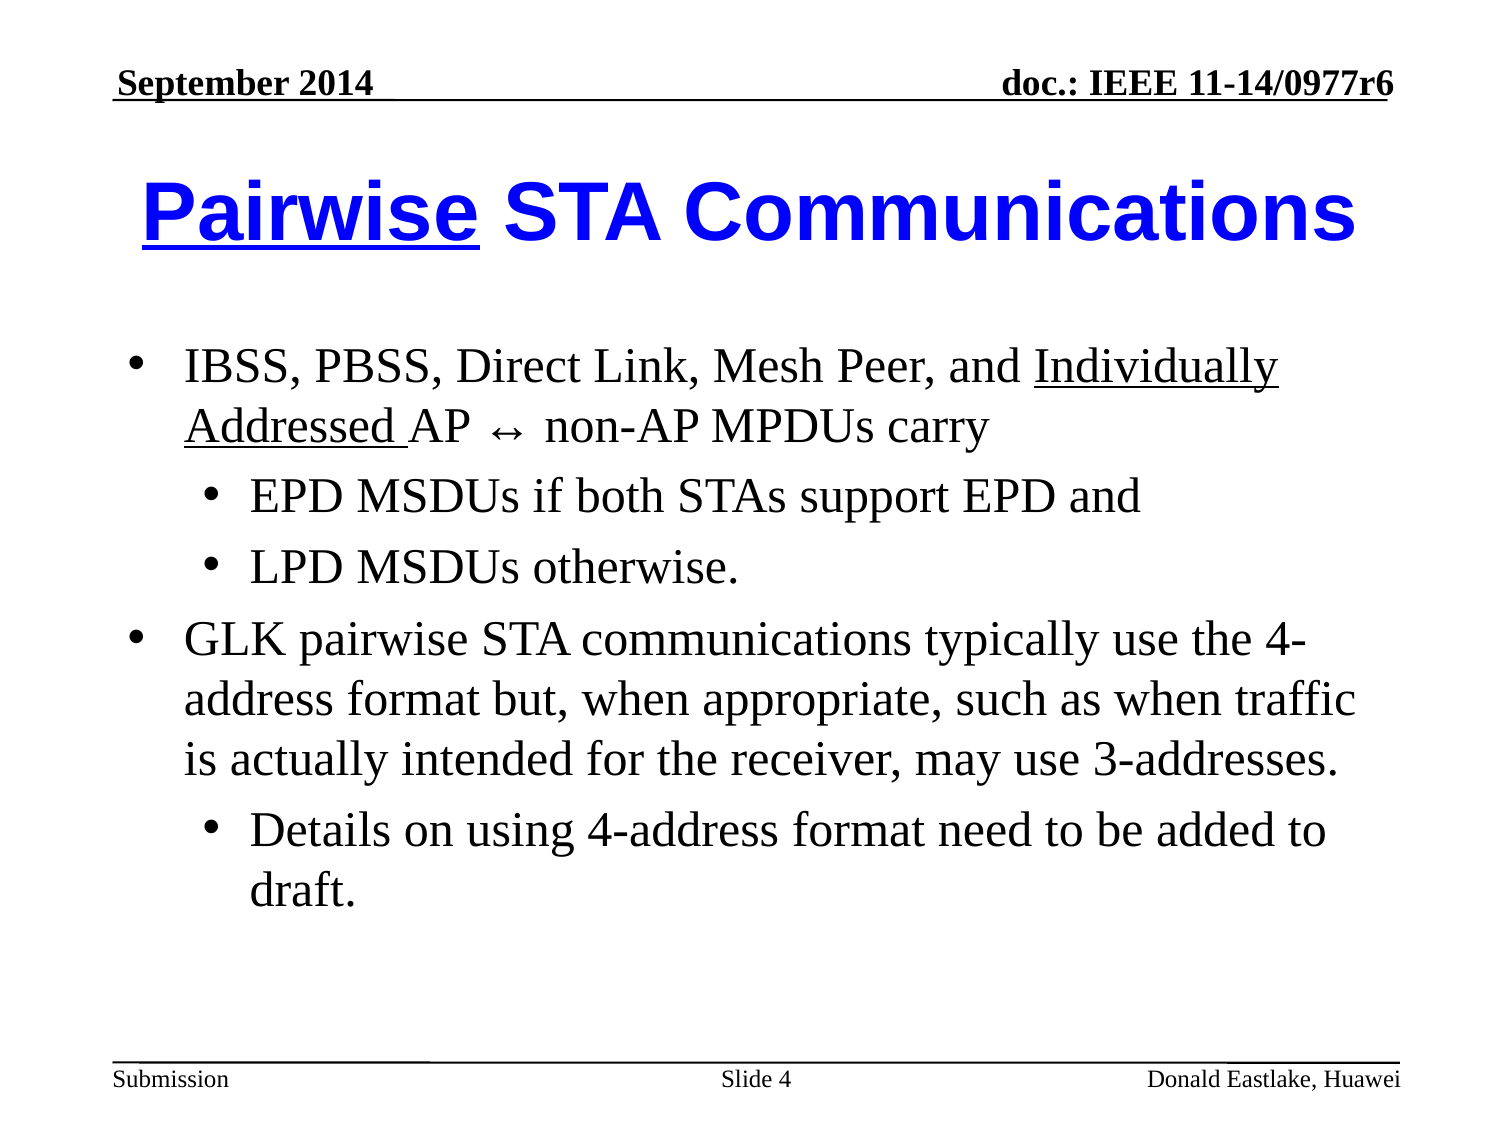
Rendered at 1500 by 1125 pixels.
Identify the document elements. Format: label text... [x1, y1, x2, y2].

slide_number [116, 58, 507, 104]
list IBSS, PBSS, Direct Link, Mesh Peer, and Individually Addressed AP ↔︎ non-AP MPDUs carry EPD MSDUs if both STAs support EPD and LPD MSDUs otherwise. GLK pairwise STA communications typically use the 4-address format but, when appropriate, such as when traffic is actually intended for the receiver, may use 3-addresses. Details on using 4-address format need to be added to draft. [112, 324, 1388, 1016]
slide_number Slide 4 [712, 1061, 800, 1123]
title Pairwise STA Communications [112, 111, 1388, 303]
footer Donald Eastlake, Huawei [1007, 1061, 1402, 1093]
